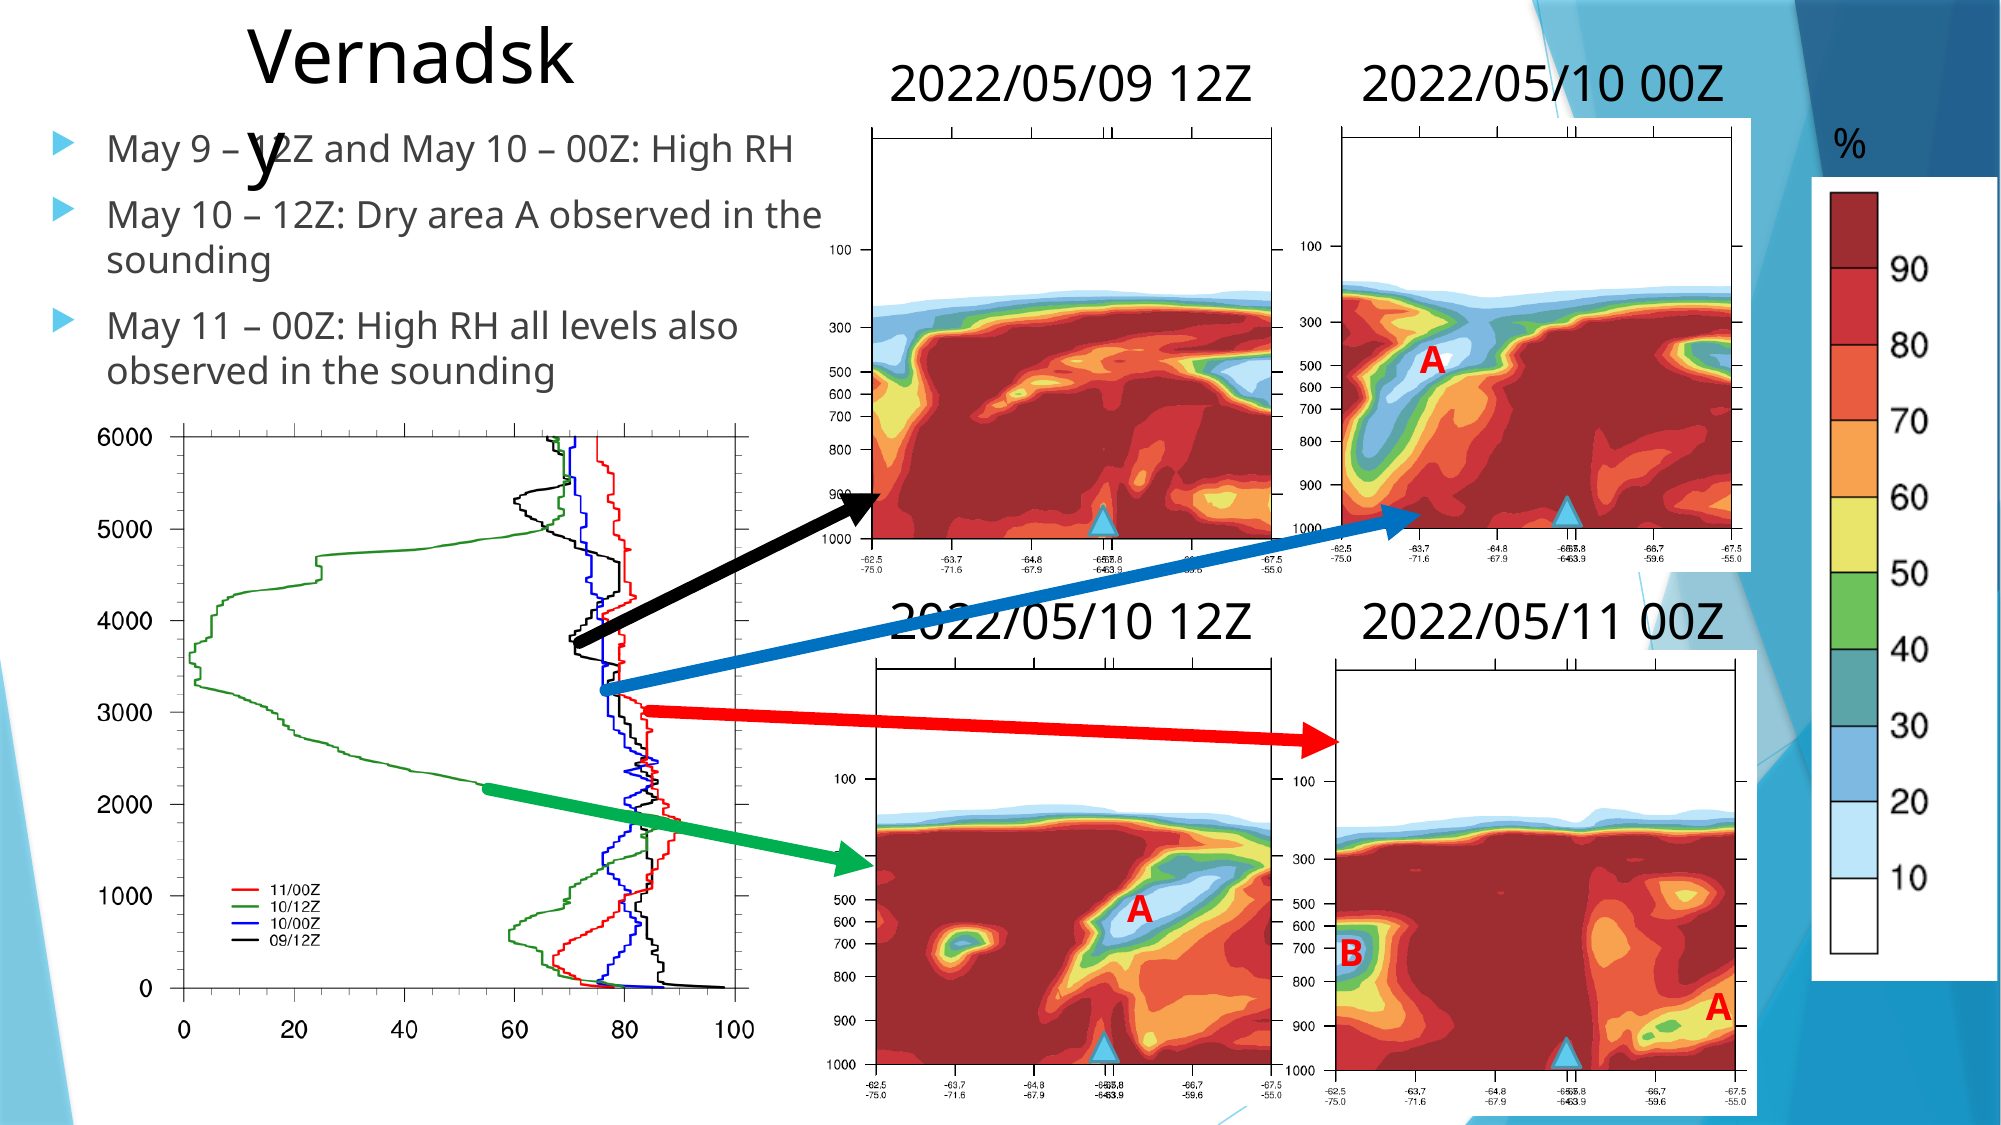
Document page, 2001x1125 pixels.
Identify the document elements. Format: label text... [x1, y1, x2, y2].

text_box 2022/05/10 00Z [1346, 44, 1932, 261]
picture [824, 649, 1758, 1116]
picture [80, 393, 772, 1055]
picture [820, 117, 1752, 572]
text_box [648, 710, 1341, 743]
text_box 2022/05/09 12Z [874, 44, 1346, 117]
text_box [578, 493, 882, 644]
title Vernadsky [232, 1, 606, 119]
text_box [605, 513, 1422, 691]
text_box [487, 788, 875, 867]
text_box % [1818, 109, 1883, 175]
picture [1810, 176, 1998, 981]
text_box May 9 – 12Z and May 10 – 00Z: High RH May 10 – 12Z: Dry area A observed in the sounding May 11 – 00Z: High RH all levels also observed in the sounding [35, 51, 875, 460]
text_box 2022/05/11 00Z [1427, 581, 1806, 799]
